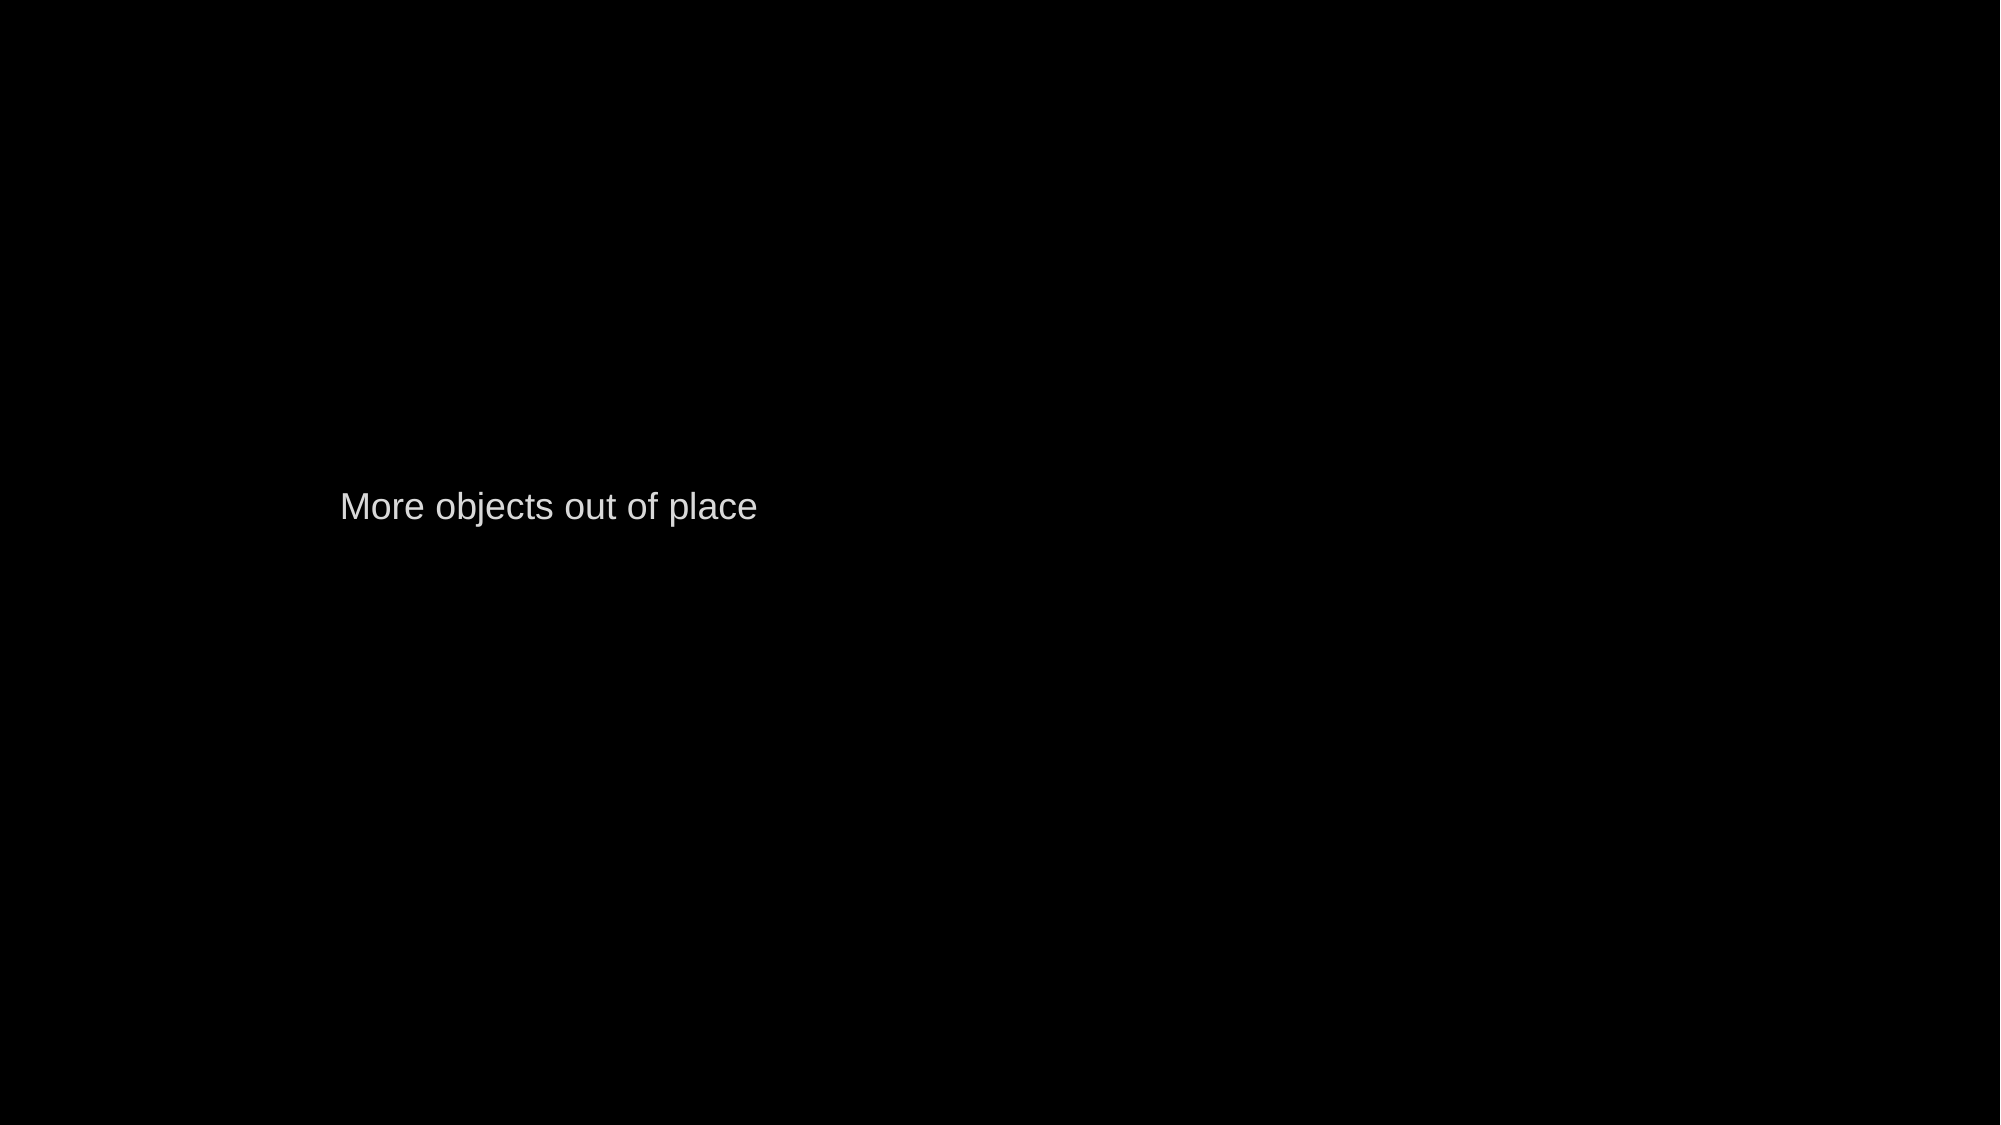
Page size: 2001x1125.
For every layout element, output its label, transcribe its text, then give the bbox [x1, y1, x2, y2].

text_box [0, 0, 2000, 1125]
text_box More objects out of place [324, 474, 975, 535]
